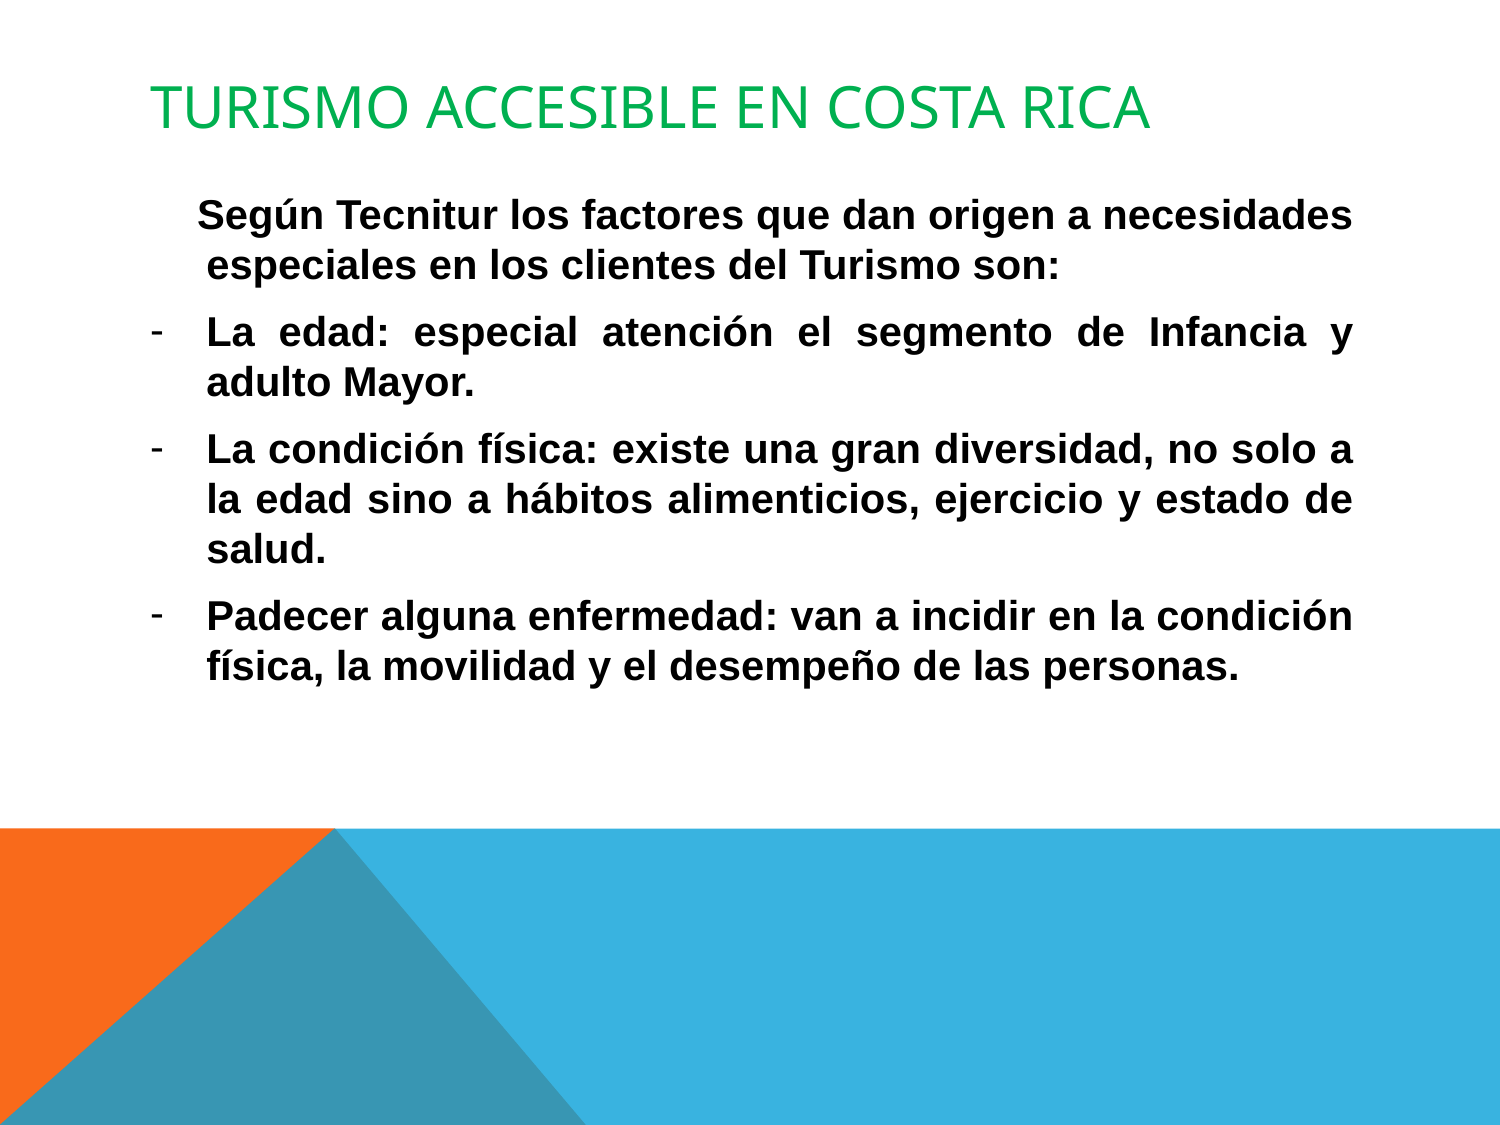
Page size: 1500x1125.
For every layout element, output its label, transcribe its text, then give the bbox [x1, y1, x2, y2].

list Según Tecnitur los factores que dan origen a necesidades especiales en los clientes del Turismo son: La edad: especial atención el segmento de Infancia y adulto Mayor. La condición física: existe una gran diversidad, no solo a la edad sino a hábitos alimenticios, ejercicio y estado de salud. Padecer alguna enfermedad: van a incidir en la condición física, la movilidad y el desempeño de las personas. [135, 180, 1369, 768]
title Turismo Accesible en costa rica [135, 60, 1369, 150]
